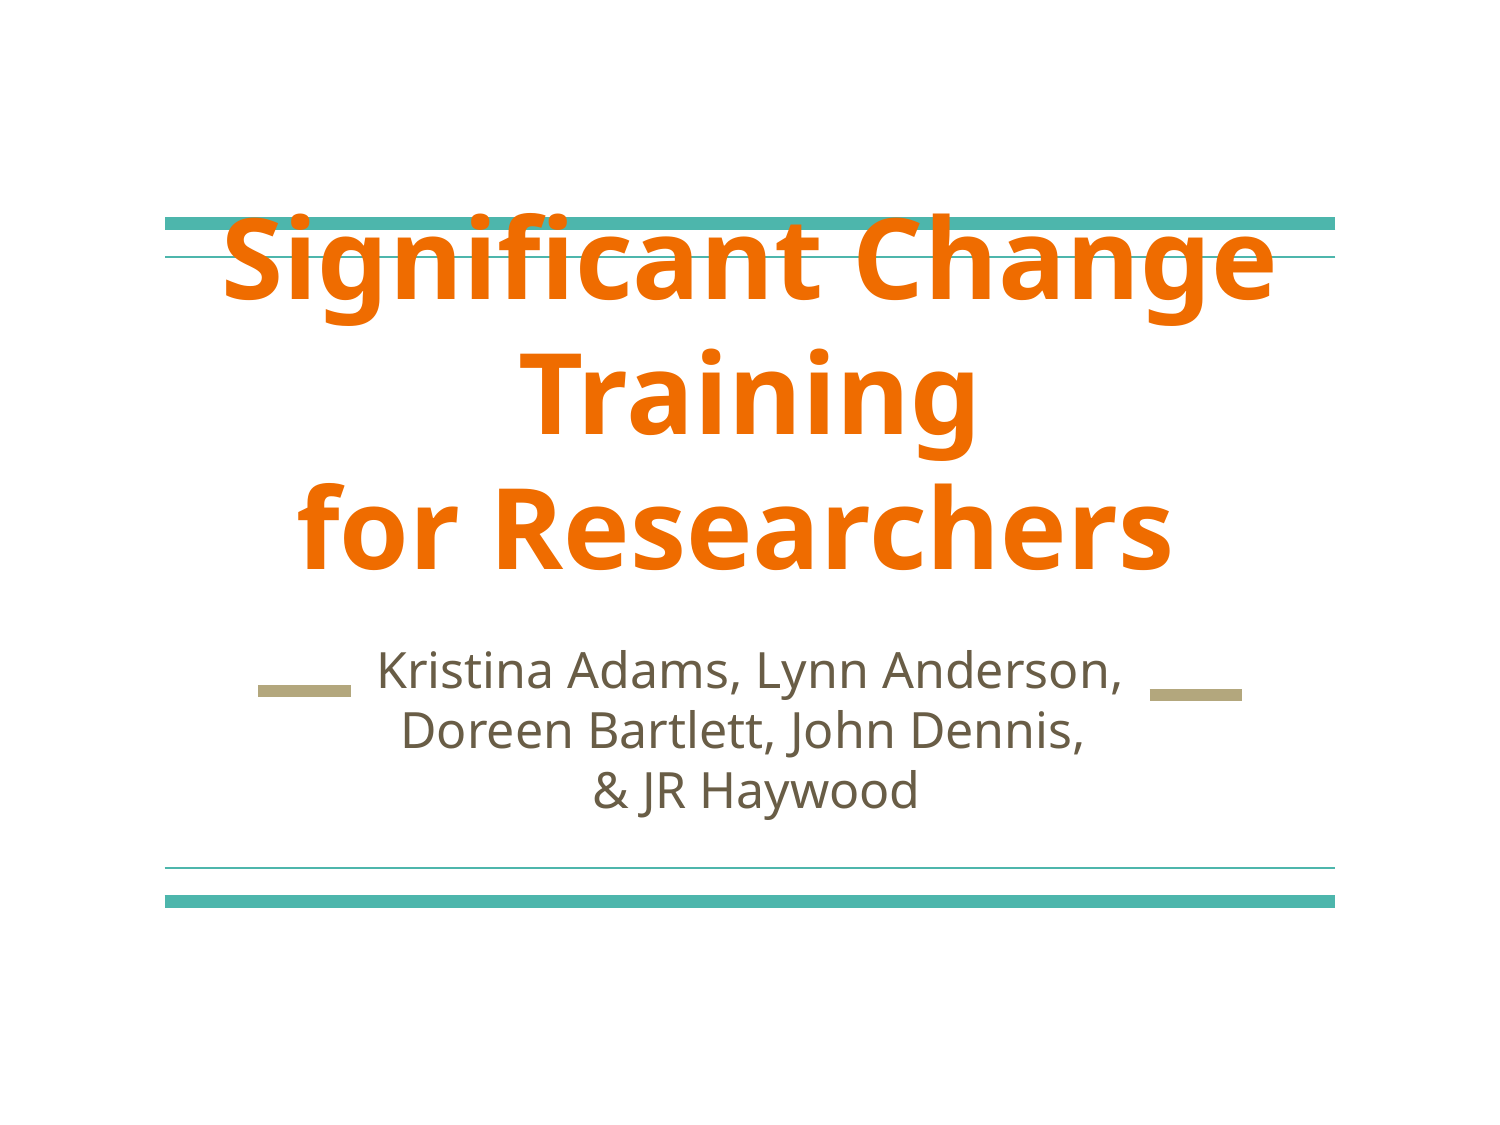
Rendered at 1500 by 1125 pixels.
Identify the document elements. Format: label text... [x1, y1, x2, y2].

title Significant Change Training for Researchers [164, 383, 1336, 607]
subtitle Kristina Adams, Lynn Anderson, Doreen Bartlett, John Dennis, & JR Haywood [350, 623, 1150, 797]
